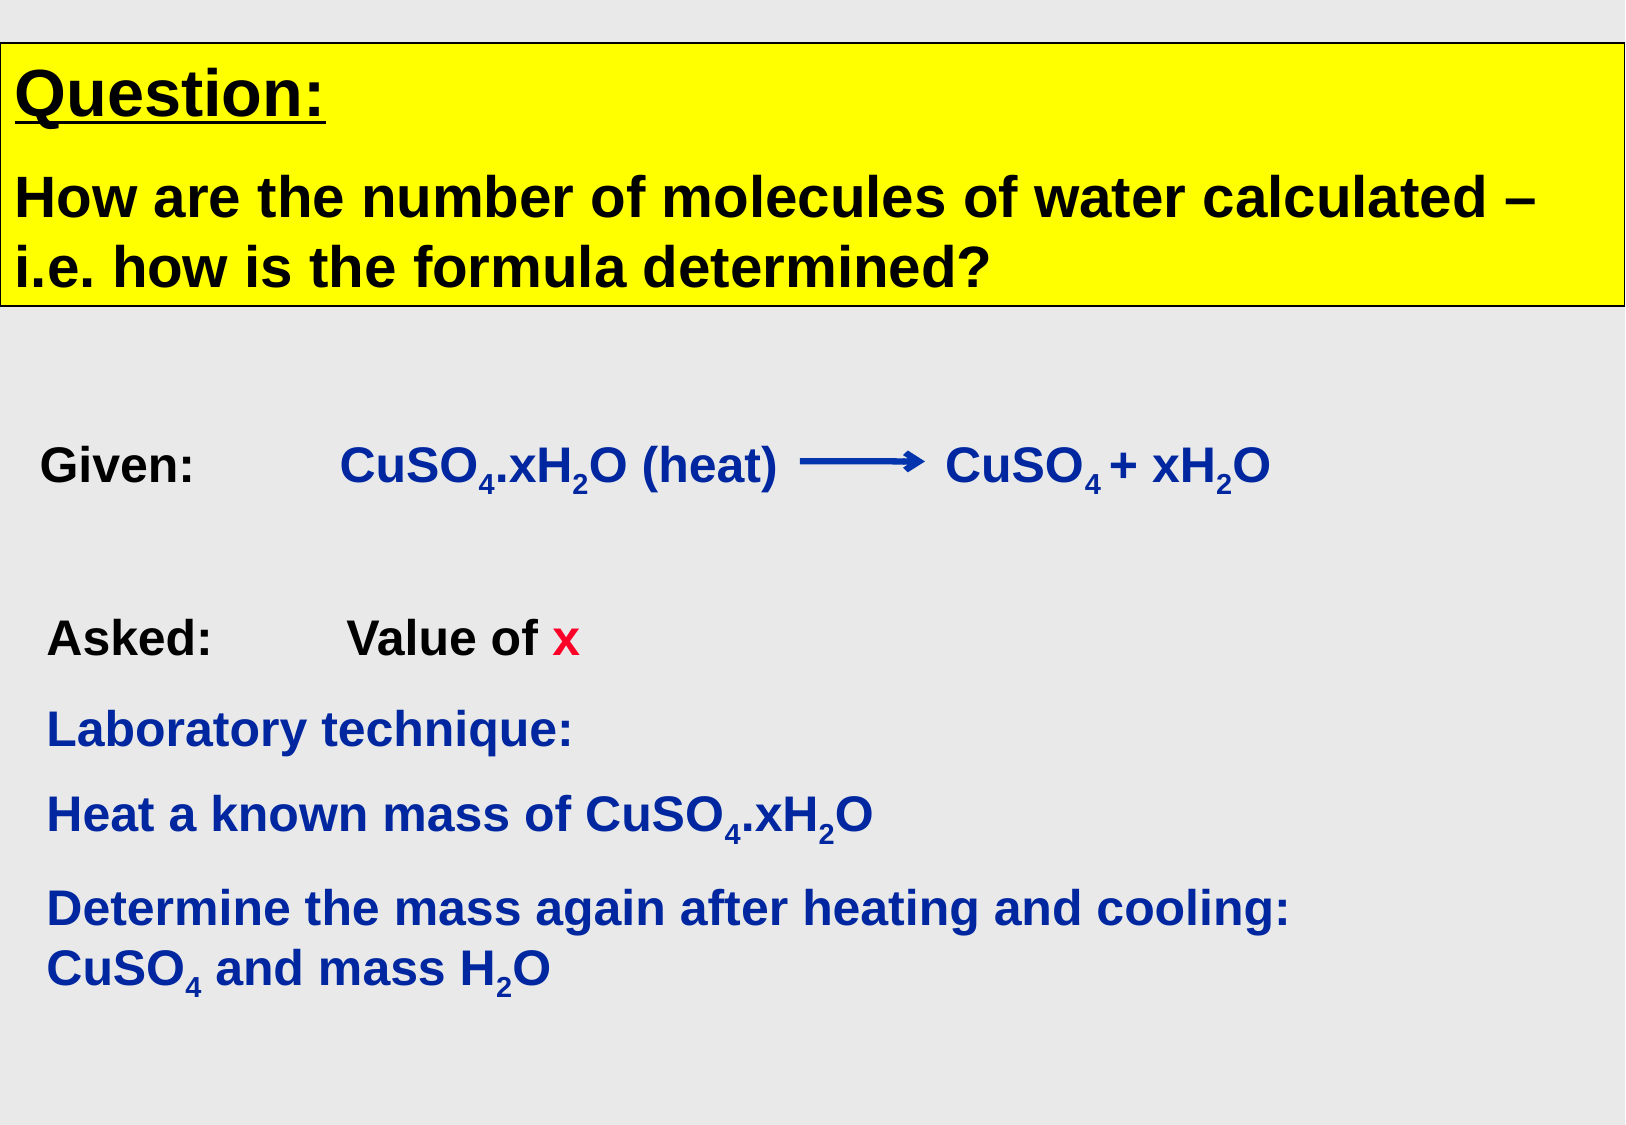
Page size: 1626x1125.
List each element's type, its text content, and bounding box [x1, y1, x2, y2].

text_box Question: How are the number of molecules of water calculated – i.e. how is the formula determined? [0, 42, 1625, 307]
text_box Laboratory technique: Heat a known mass of CuSO4.xH2O Determine the mass again after heating and cooling: CuSO4 and mass H2O [31, 689, 1453, 1011]
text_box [24, 424, 1561, 501]
text_box Asked: Value of x [31, 597, 1504, 673]
